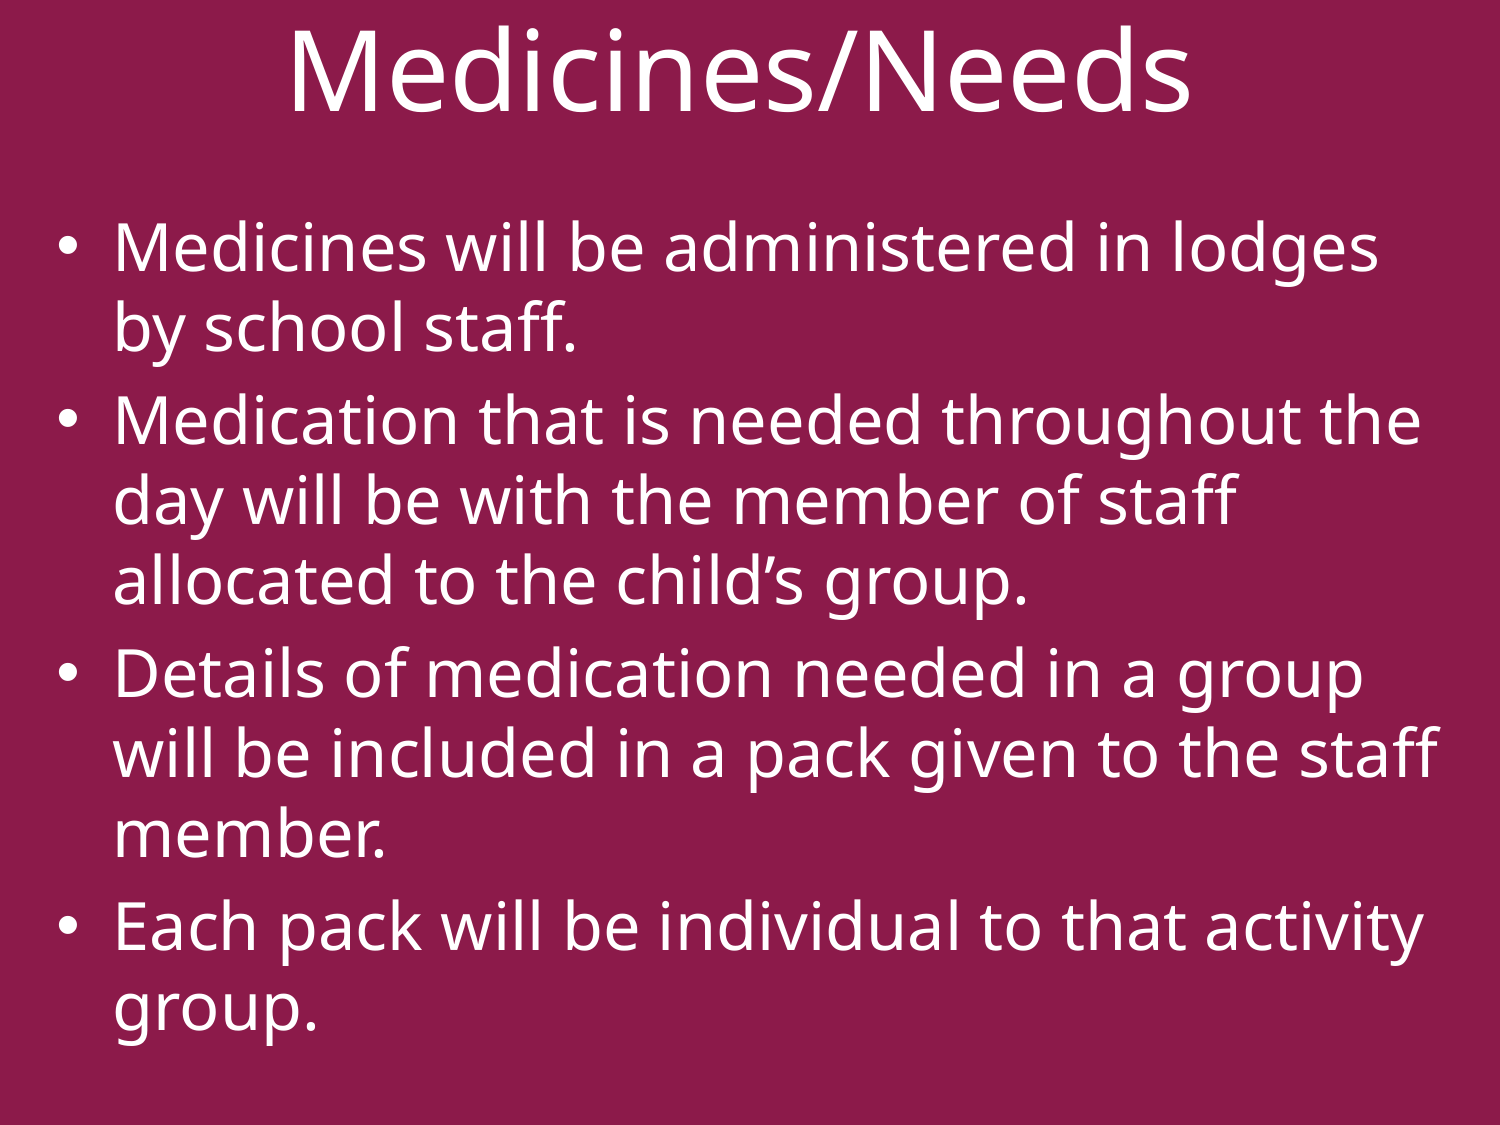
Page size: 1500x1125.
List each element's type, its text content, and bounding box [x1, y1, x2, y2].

title Medicines/Needs [64, 0, 1416, 113]
list Medicines will be administered in lodges by school staff. Medication that is needed throughout the day will be with the member of staff allocated to the child’s group. Details of medication needed in a group will be included in a pack given to the staff member. Each pack will be individual to that activity group. [40, 113, 1471, 975]
